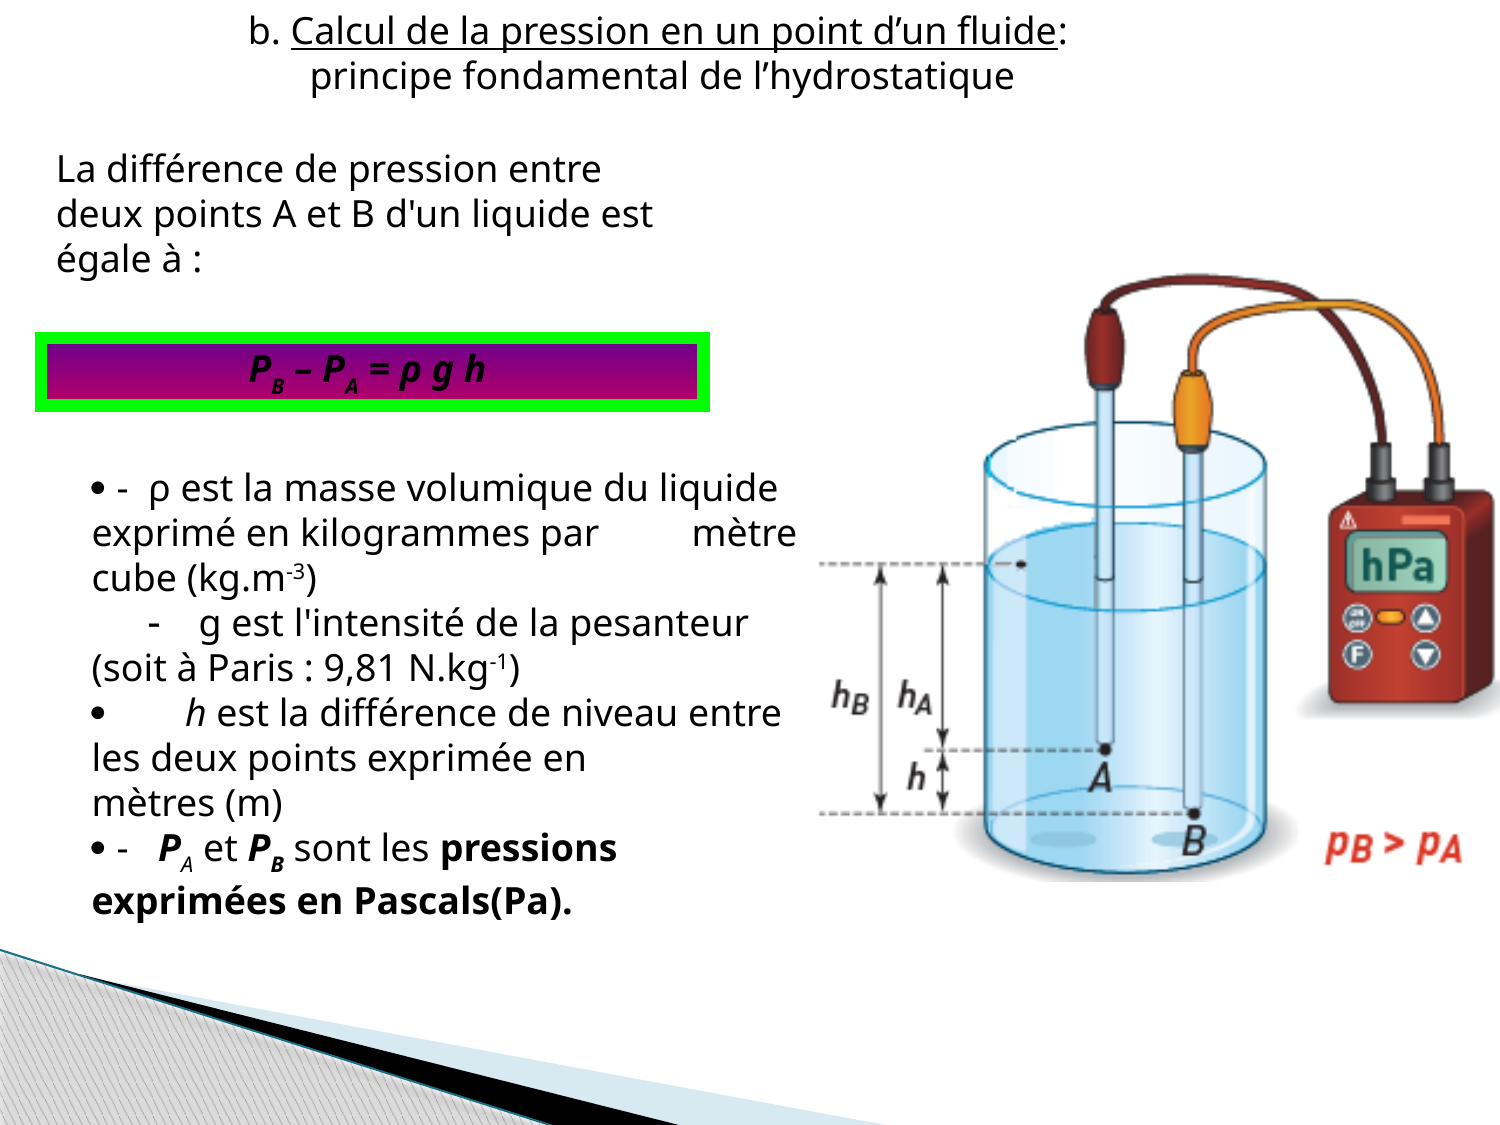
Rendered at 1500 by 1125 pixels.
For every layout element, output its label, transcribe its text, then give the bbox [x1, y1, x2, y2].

picture [812, 266, 1500, 882]
text_box La différence de pression entre deux points A et B d'un liquide est égale à : [41, 137, 707, 287]
text_box · - ρ est la masse volumique du liquide exprimé en kilogrammes par mètre cube (kg.m-3) - g est l'intensité de la pesanteur (soit à Paris : 9,81 N.kg-1) · h est la différence de niveau entre les deux points exprimée en mètres (m) · - PA et PB sont les pressions exprimées en Pascals(Pa). [76, 456, 822, 929]
text_box PB – PA = ρ g h [41, 337, 704, 406]
text_box b. Calcul de la pression en un point d’un fluide: principe fondamental de l’hydrostatique [233, 0, 1083, 105]
